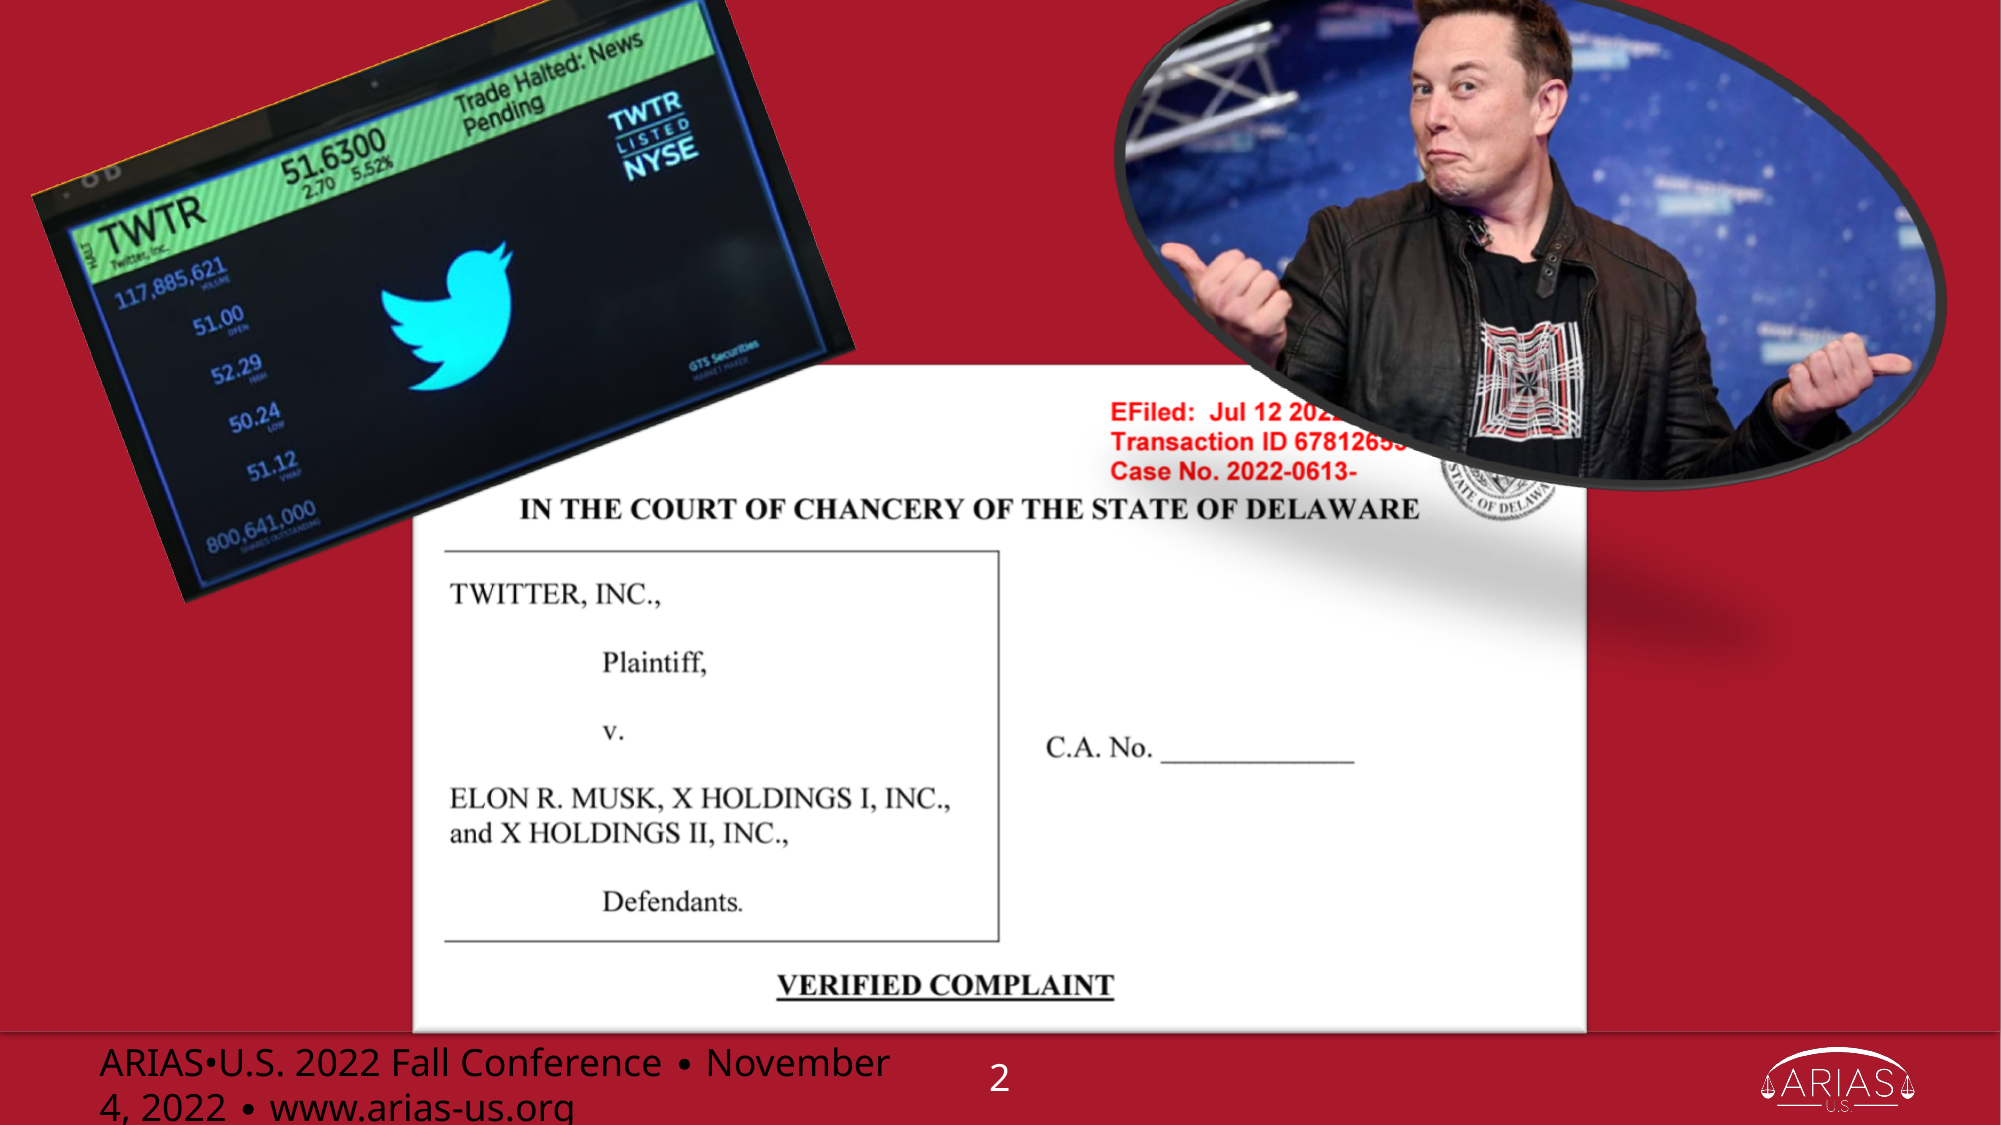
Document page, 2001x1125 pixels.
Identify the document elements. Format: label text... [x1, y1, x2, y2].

picture [32, 0, 2000, 1043]
picture [1759, 1044, 1916, 1114]
footer ARIAS•U.S. 2022 Fall Conference ∙ November 4, 2022 ∙ www.arias-us.org [84, 1042, 939, 1125]
